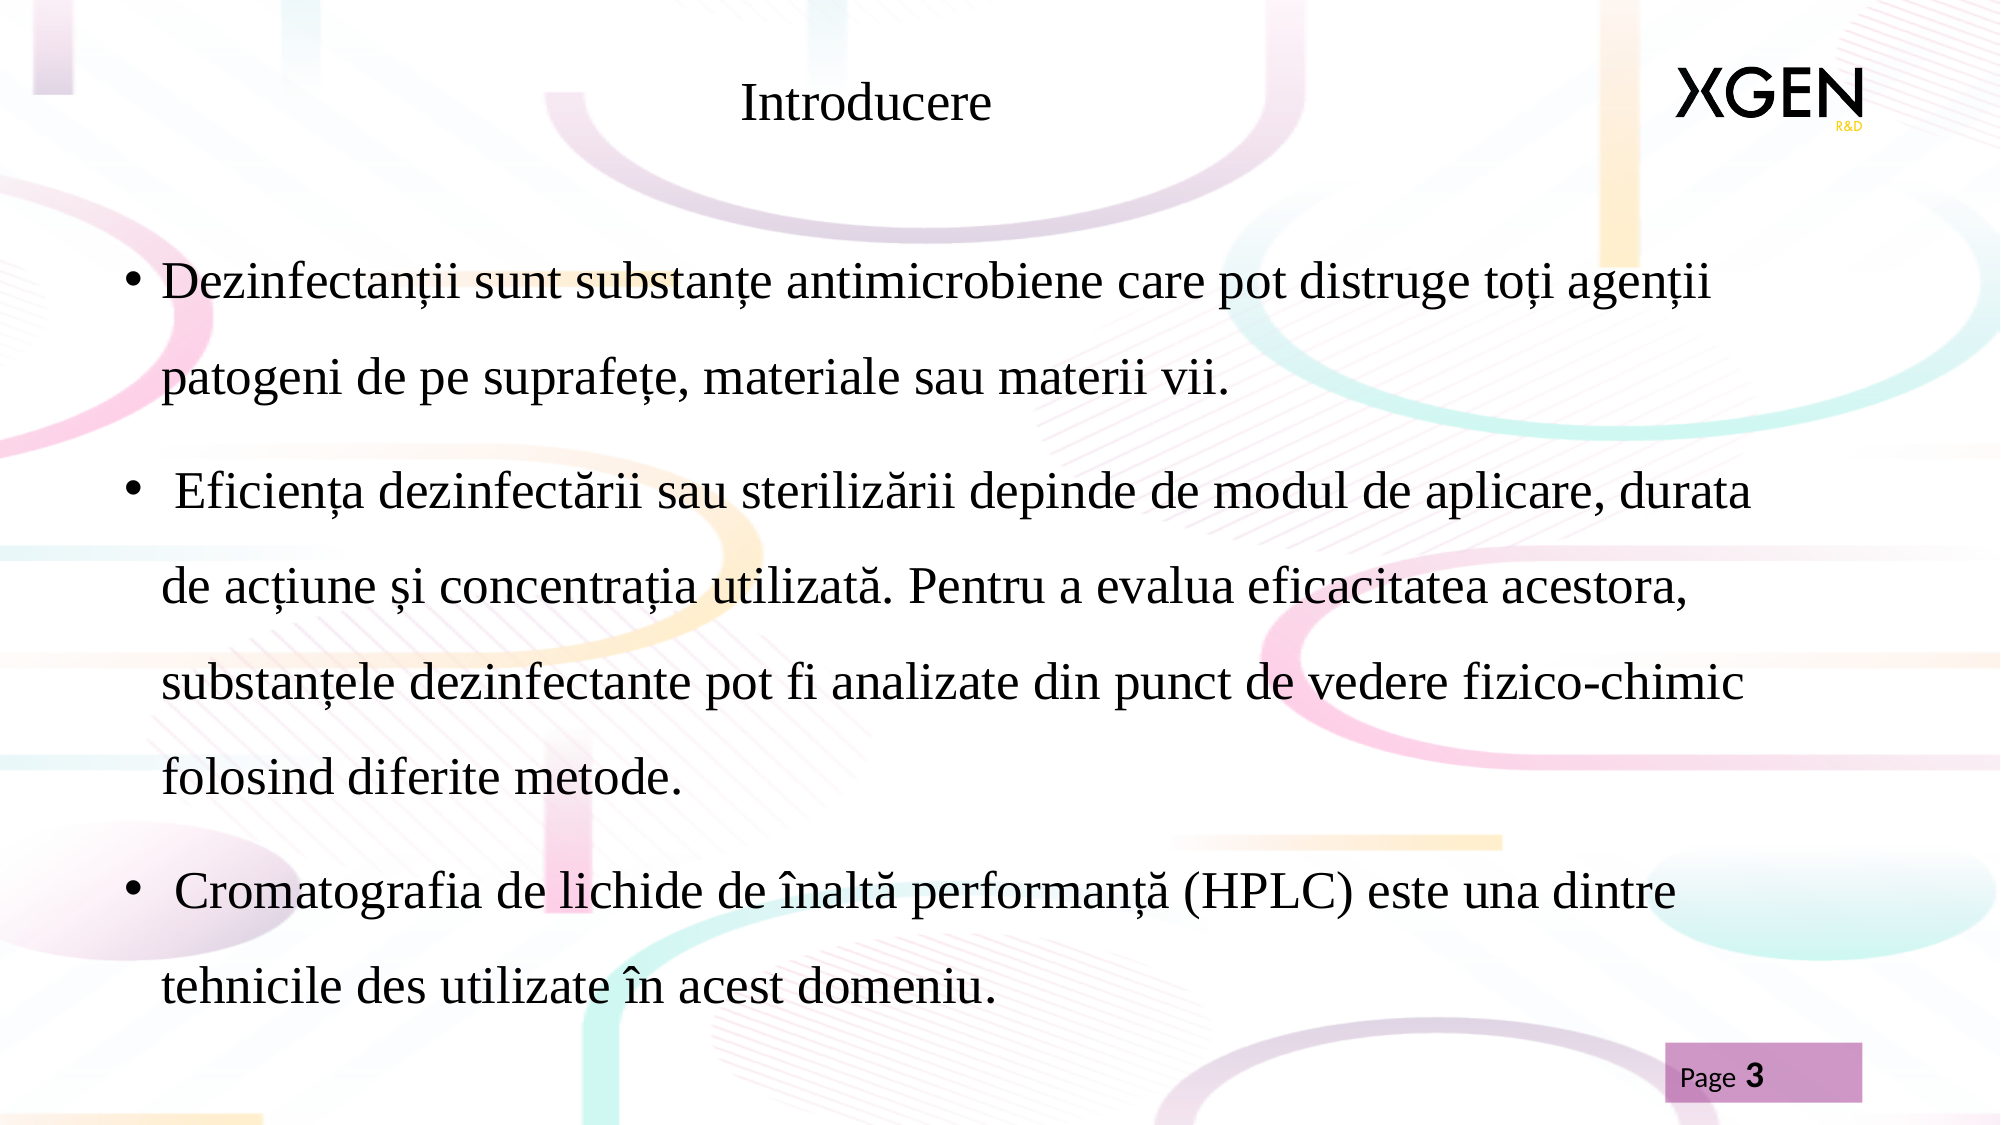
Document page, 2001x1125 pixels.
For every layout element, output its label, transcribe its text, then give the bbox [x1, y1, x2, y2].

slide_number Page 3 [1665, 1042, 1863, 1103]
list Dezinfectanții sunt substanțe antimicrobiene care pot distruge toți agenții patogeni de pe suprafețe, materiale sau materii vii. Eficiența dezinfectării sau sterilizării depinde de modul de aplicare, durata de acțiune și concentrația utilizată. Pentru a evalua eficacitatea acestora, substanțele dezinfectante pot fi analizate din punct de vedere fizico-chimic folosind diferite metode. Cromatografia de lichide de înaltă performanță (HPLC) este una dintre tehnicile des utilizate în acest domeniu. [109, 206, 1819, 1029]
title Introducere [433, 65, 1301, 206]
picture [0, 0, 2001, 1125]
